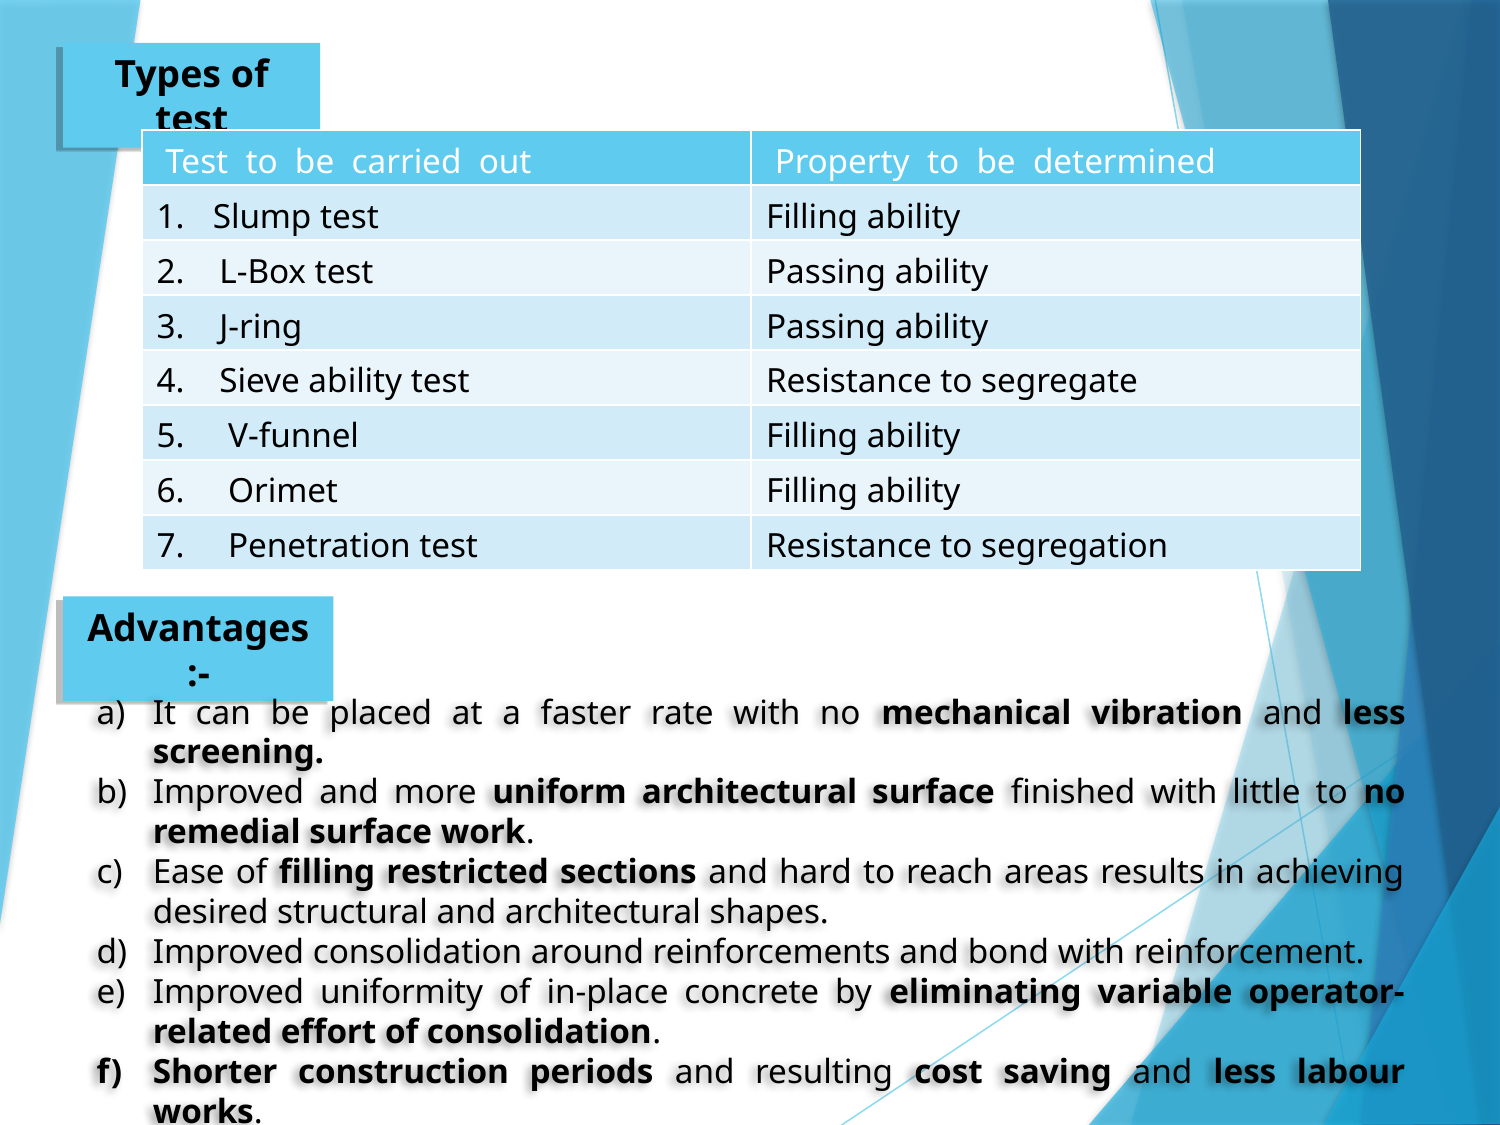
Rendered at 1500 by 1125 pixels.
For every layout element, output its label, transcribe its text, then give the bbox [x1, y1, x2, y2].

table_header Property to be determined [752, 131, 1360, 184]
table_cell Passing ability [752, 296, 1360, 349]
table_cell 2. L-Box test [143, 241, 750, 294]
table_cell Resistance to segregation [752, 516, 1360, 569]
text_box Advantages :- [63, 596, 334, 702]
table_cell 5. V-funnel [143, 406, 750, 459]
table_cell Filling ability [752, 186, 1360, 239]
table_header Test to be carried out [143, 131, 750, 184]
table_cell 7. Penetration test [143, 516, 750, 569]
text_box It can be placed at a faster rate with no mechanical vibration and less screening. Improved and more uniform architectural surface finished with little to no remedial surface work. Ease of filling restricted sections and hard to reach areas results in achieving desired structural and architectural shapes. Improved consolidation around reinforcements and bond with reinforcement. Improved uniformity of in-place concrete by eliminating variable operator-related effort of consolidation. Shorter construction periods and resulting cost saving and less labour works. [81, 683, 1421, 1125]
text_box Types of test [63, 42, 321, 148]
table_cell Filling ability [752, 406, 1360, 459]
table_cell Resistance to segregate [752, 351, 1360, 404]
table_cell 3. J-ring [143, 296, 750, 349]
table_cell Slump test [143, 186, 750, 239]
table_cell Passing ability [752, 241, 1360, 294]
table_cell 6. Orimet [143, 461, 750, 514]
table_cell Filling ability [752, 461, 1360, 514]
table_cell 4. Sieve ability test [143, 351, 750, 404]
